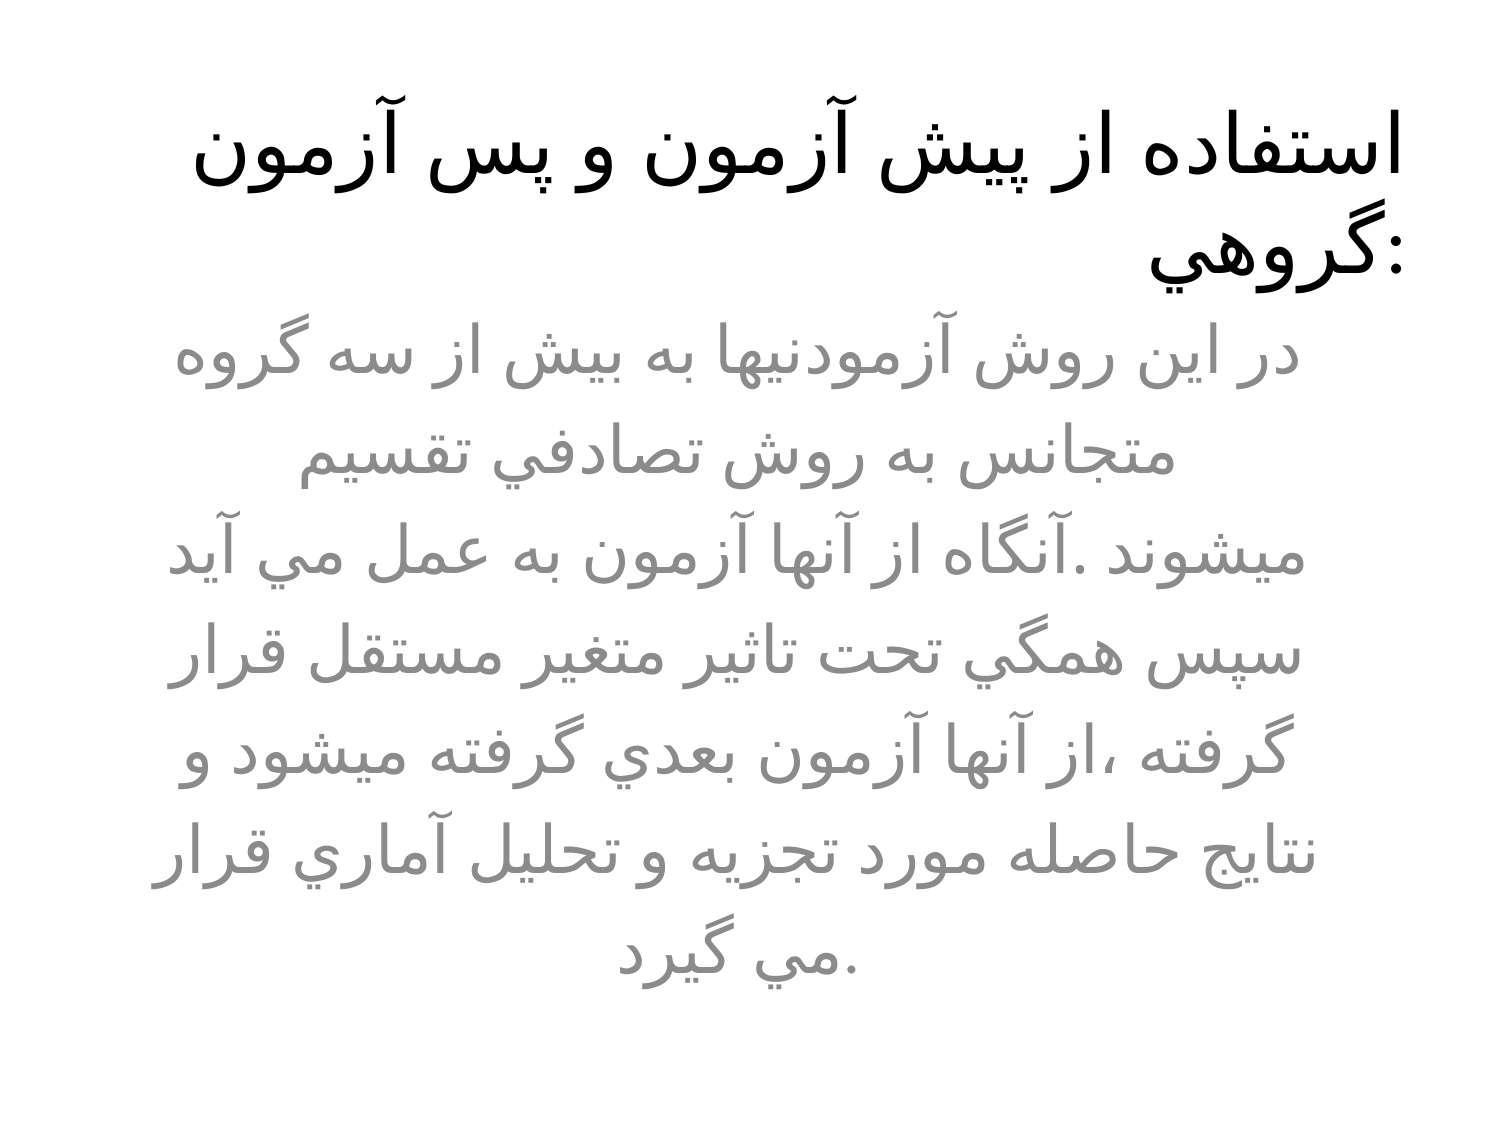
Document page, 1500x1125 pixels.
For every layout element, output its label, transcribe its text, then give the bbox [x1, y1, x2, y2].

title استفاده از پيش آزمون و پس آزمون گروهي: [147, 101, 1423, 279]
subtitle در اين روش آزمودنيها به بيش از سه گروه متجانس به روش تصادفي تقسيم ميشوند .آنگاه از آنها آزمون به عمل مي آيد سپس همگي تحت تاثير متغير مستقل قرار گرفته ،از آنها آزمون بعدي گرفته ميشود و نتايج حاصله مورد تجزيه و تحليل آماري قرار مي گيرد. [112, 278, 1365, 1035]
